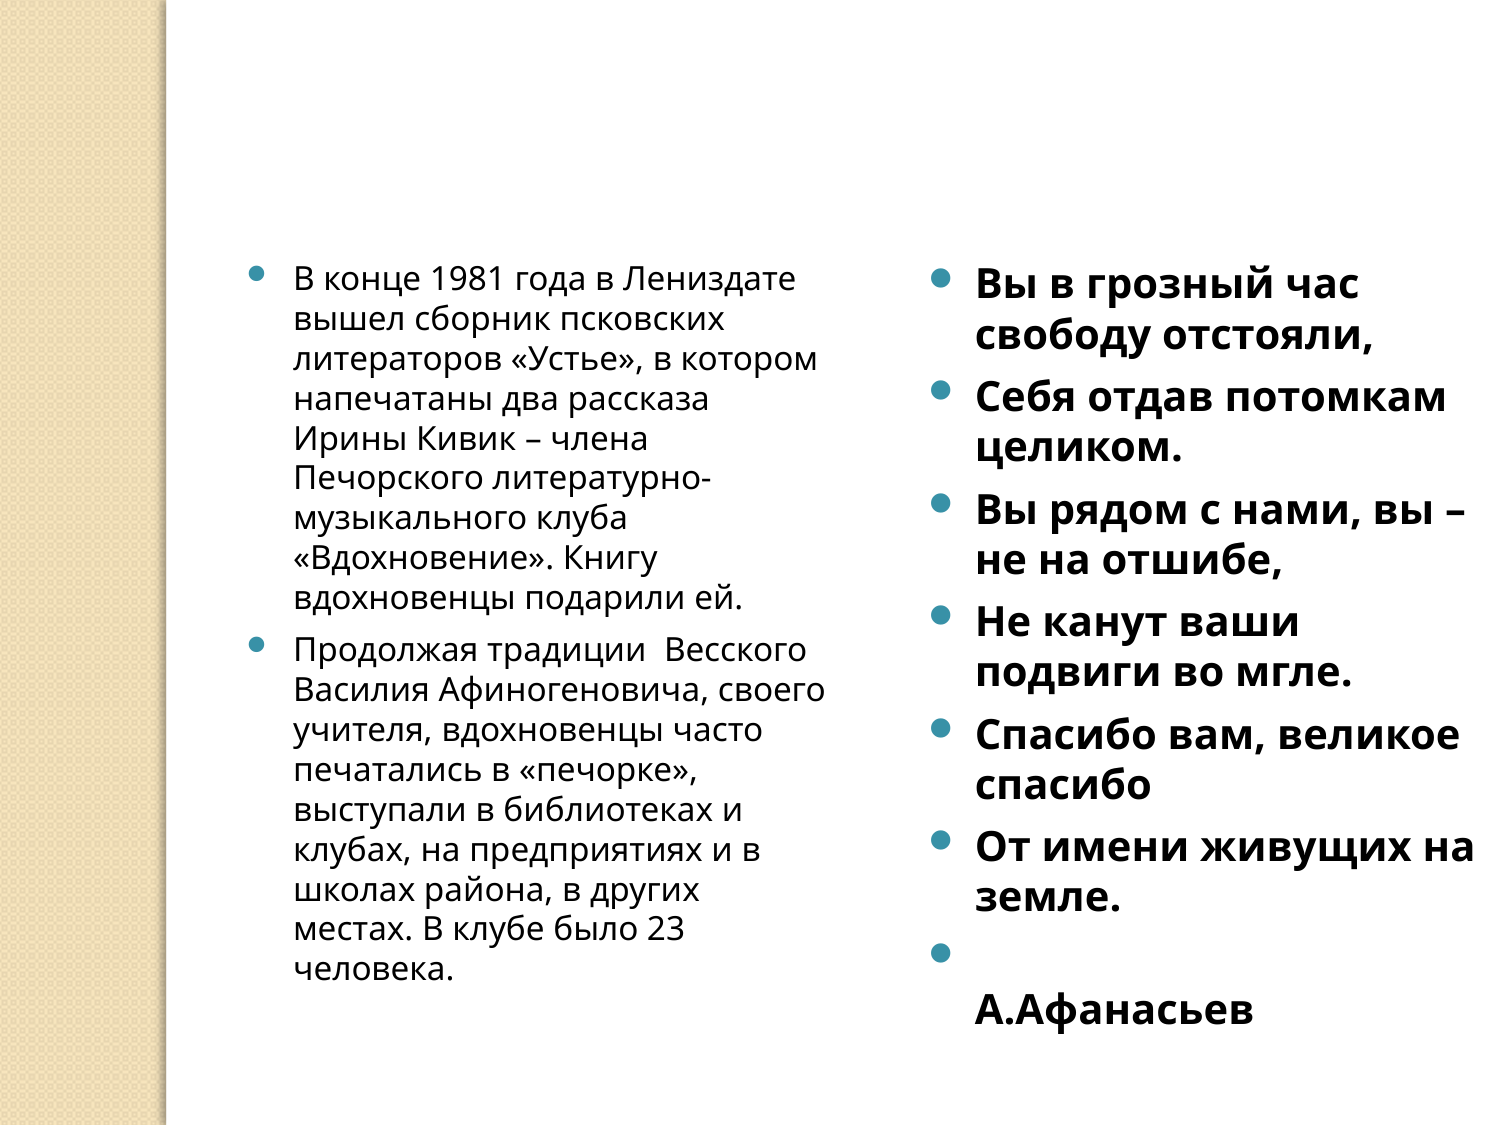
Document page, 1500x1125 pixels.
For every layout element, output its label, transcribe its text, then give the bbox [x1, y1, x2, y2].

list В конце 1981 года в Лениздате вышел сборник псковских литераторов «Устье», в котором напечатаны два рассказа Ирины Кивик – члена Печорского литературно-музыкального клуба «Вдохновение». Книгу вдохновенцы подарили ей. Продолжая традиции Весского Василия Афиногеновича, своего учителя, вдохновенцы часто печатались в «печорке», выступали в библиотеках и клубах, на предприятиях и в школах района, в других местах. В клубе было 23 человека. [218, 249, 845, 1016]
list Вы в грозный час свободу отстояли, Себя отдав потомкам целиком. Вы рядом с нами, вы – не на отшибе, Не канут ваши подвиги во мгле. Спасибо вам, великое спасибо От имени живущих на земле. А.Афанасьев [900, 249, 1500, 1016]
